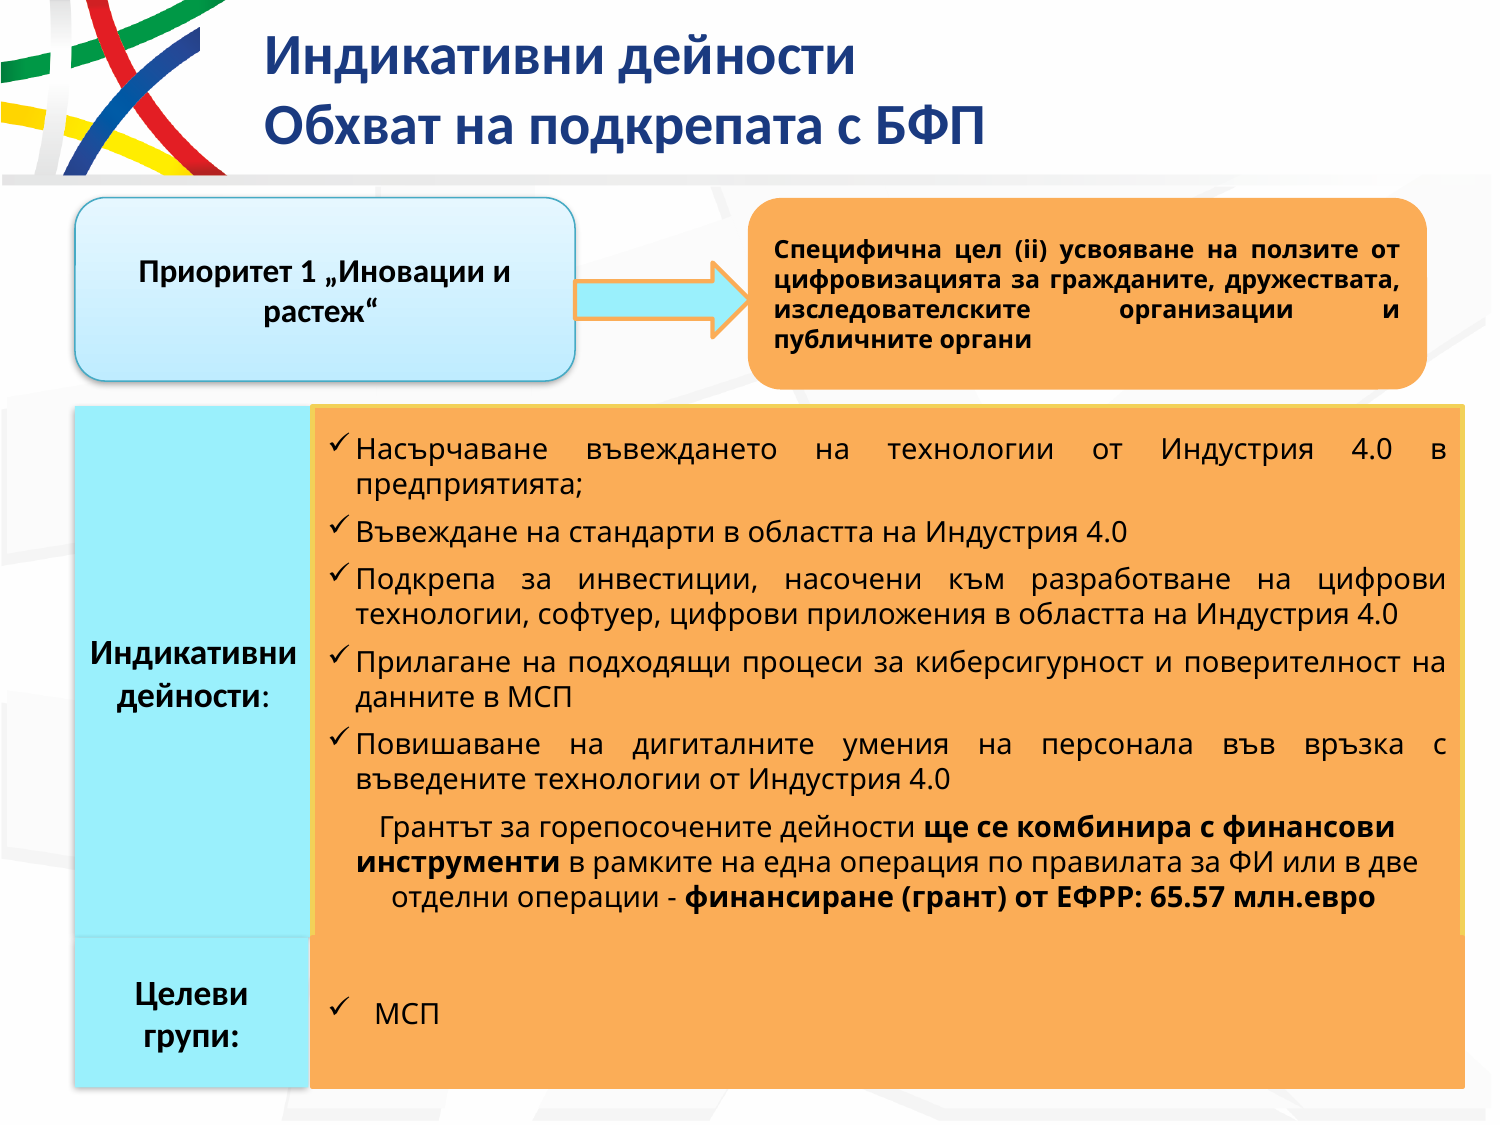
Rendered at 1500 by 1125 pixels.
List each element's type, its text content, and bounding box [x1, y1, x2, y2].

picture [0, 0, 1500, 1125]
text_box Насърчаване въвеждането на технологии от Индустрия 4.0 в предприятията; Въвеждане на стандарти в областта на Индустрия 4.0 Подкрепа за инвестиции, насочени към разработване на цифрови технологии, софтуер, цифрови приложения в областта на Индустрия 4.0 Прилагане на подходящи процеси за киберсигурност и поверителност на данните в МСП Повишаване на дигиталните умения на персонала във връзка с въведените технологии от Индустрия 4.0 Грантът за горепосочените дейности ще се комбинира с финансови инструменти в рамките на една операция по правилата за ФИ или в две отделни операции - финансиране (грант) от ЕФРР: 65.57 млн.евро [310, 404, 1465, 935]
text_box Целеви групи: [75, 937, 309, 1088]
title Индикативни дейности Обхват на подкрепата с БФП [249, 0, 1483, 173]
text_box Индикативни дейности: [74, 406, 310, 937]
text_box Приоритет 1 „Иновации и растеж“ [74, 196, 576, 382]
text_box [572, 260, 753, 340]
text_box Специфична цел (ii) усвояване на ползите от цифровизацията за гражданите, дружествата, изследователските организации и публичните органи [747, 197, 1428, 390]
text_box МСП [310, 935, 1465, 1089]
